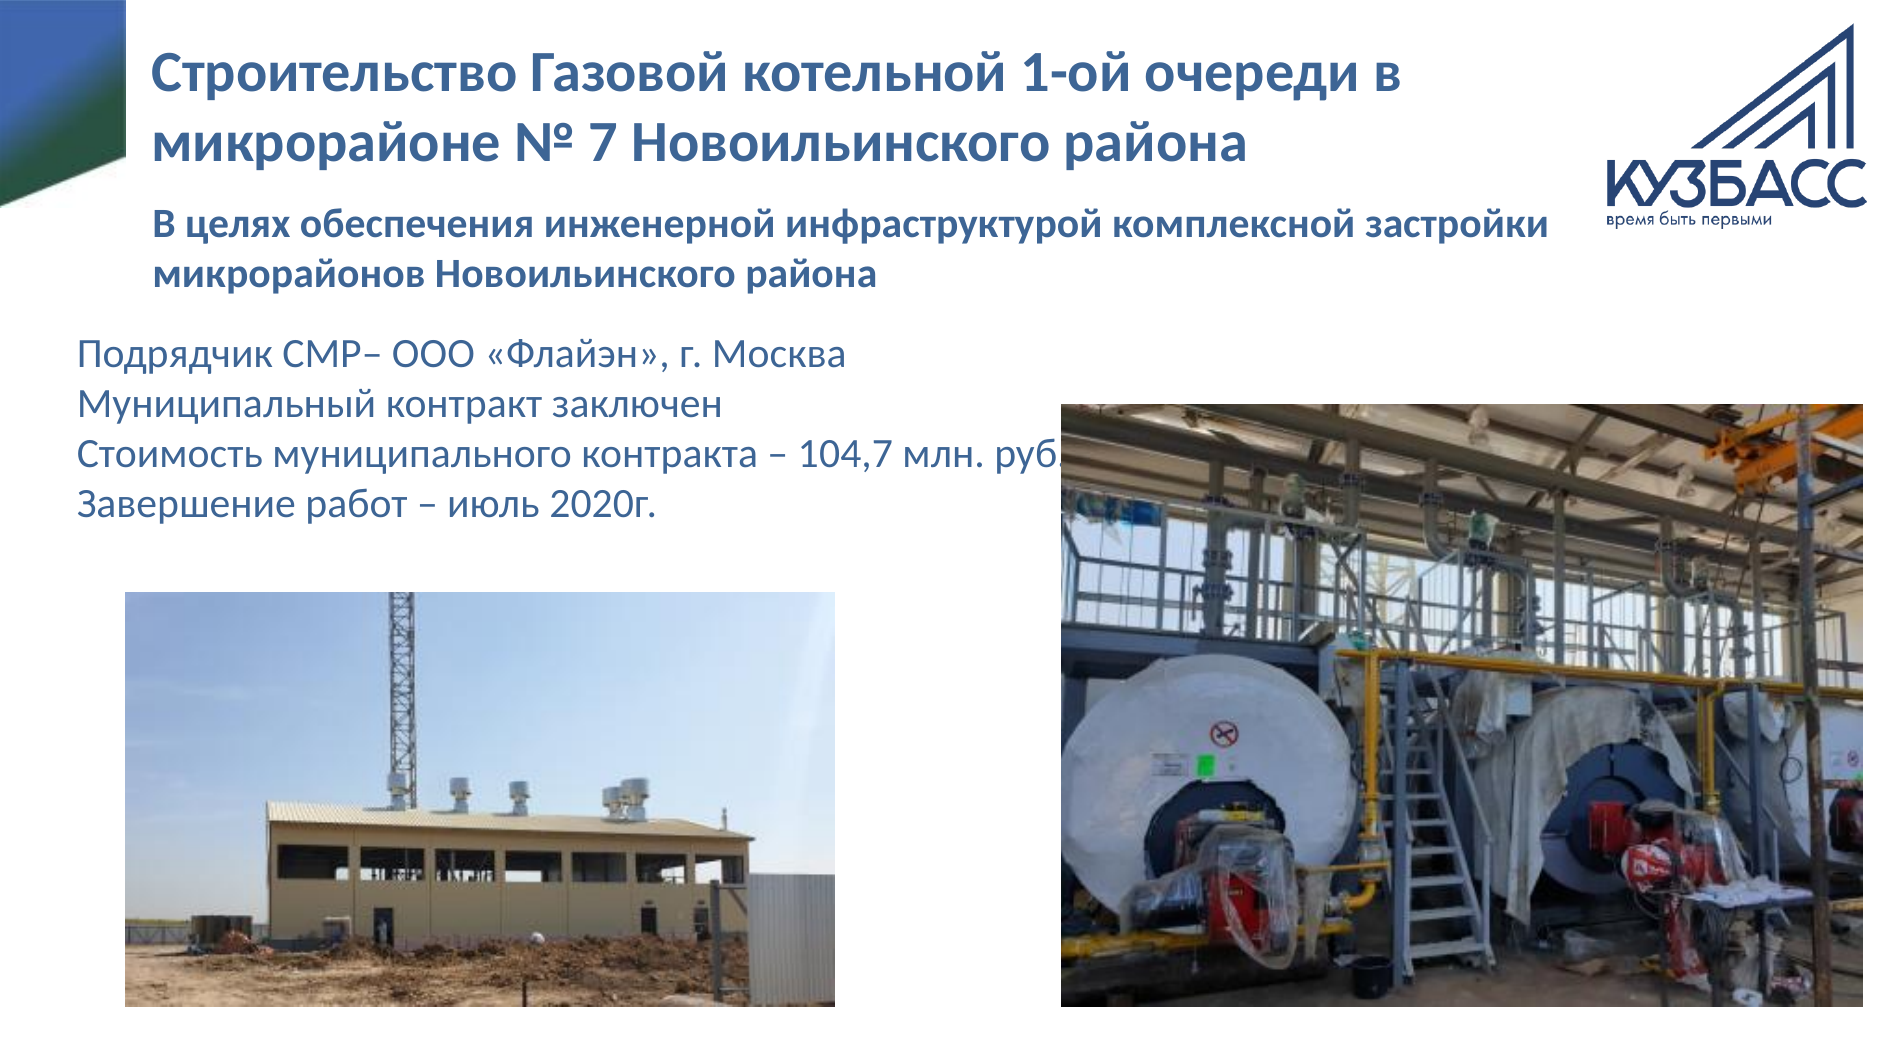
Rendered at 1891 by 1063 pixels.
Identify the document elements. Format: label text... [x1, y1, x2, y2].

picture [0, 0, 127, 208]
picture [125, 592, 836, 1007]
text_box Строительство Газовой котельной 1-ой очереди в микрорайоне № 7 Новоильинского района [136, 25, 1603, 181]
text_box Подрядчик СМР– ООО «Флайэн», г. Москва Муниципальный контракт заключен Стоимость муниципального контракта – 104,7 млн. руб. Завершение работ – июль 2020г. [62, 318, 1106, 534]
picture [1060, 404, 1864, 1007]
text_box В целях обеспечения инженерной инфраструктурой комплексной застройки микрорайонов Новоильинского района [137, 188, 1593, 304]
picture [1607, 23, 1867, 229]
